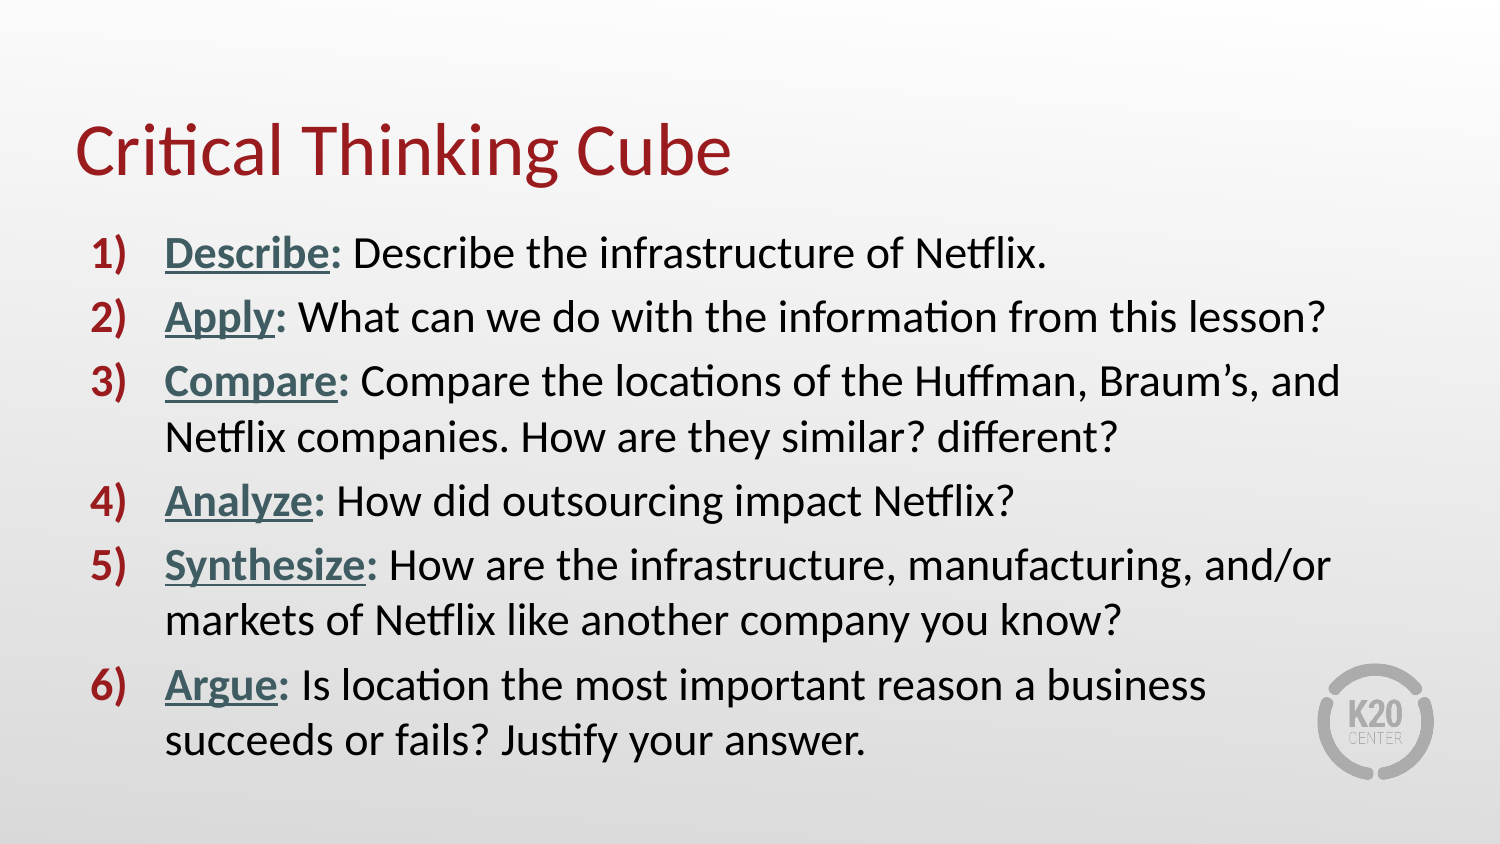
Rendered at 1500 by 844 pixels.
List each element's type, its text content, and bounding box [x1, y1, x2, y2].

list Describe: Describe the infrastructure of Netflix. Apply: What can we do with the information from this lesson? Compare: Compare the locations of the Huffman, Braum’s, and Netflix companies. How are they similar? different? Analyze: How did outsourcing impact Netflix? Synthesize: How are the infrastructure, manufacturing, and/or markets of Netflix like another company you know? Argue: Is location the most important reason a business succeeds or fails? Justify your answer. [75, 214, 1425, 779]
title Critical Thinking Cube [75, 50, 1425, 191]
